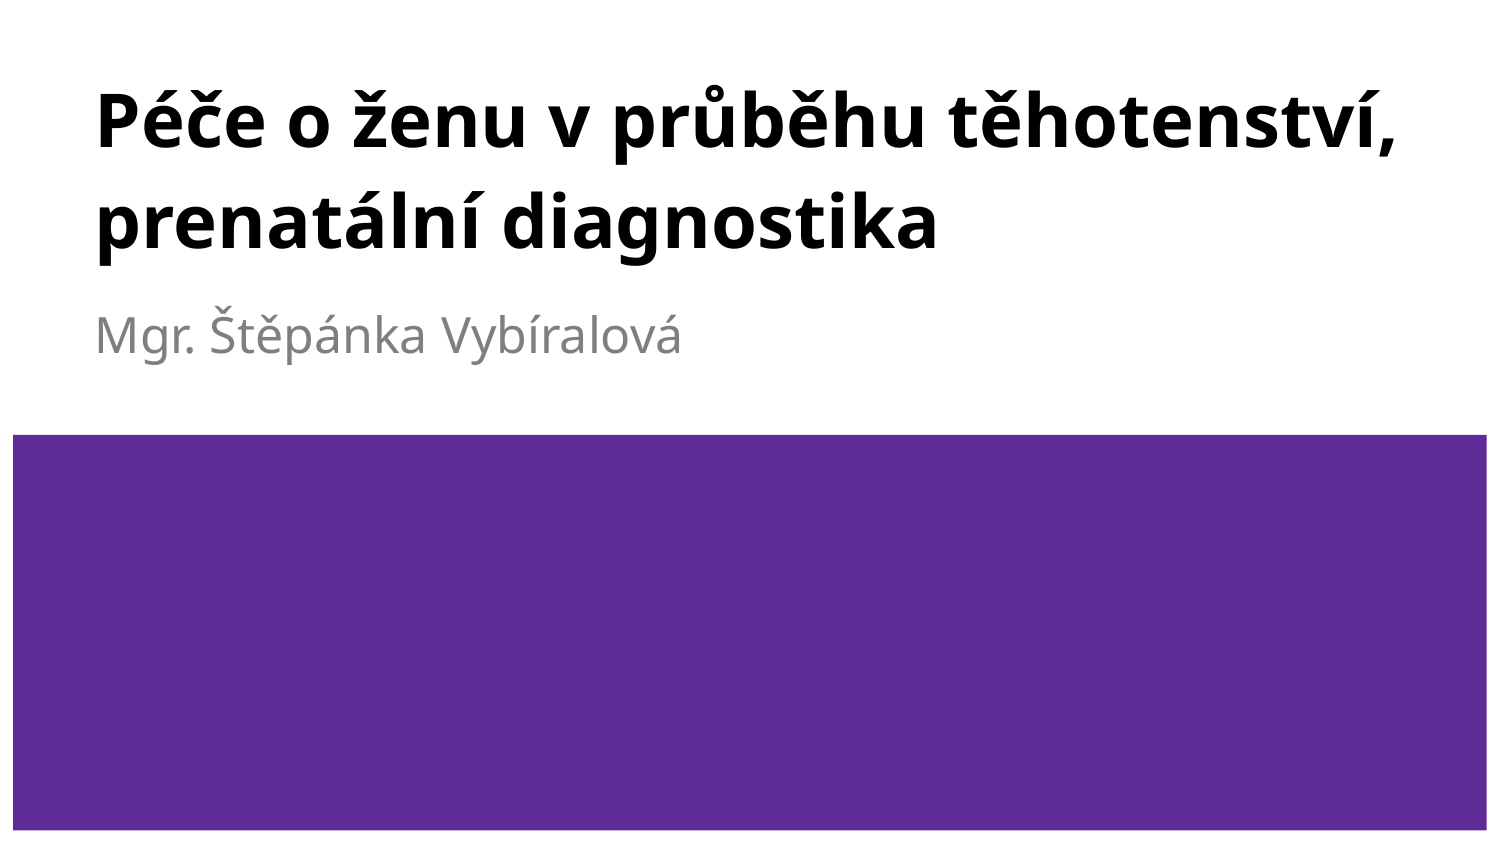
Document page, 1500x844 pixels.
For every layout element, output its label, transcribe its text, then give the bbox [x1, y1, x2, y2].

title Péče o ženu v průběhu těhotenství, prenatální diagnostika [79, 43, 1423, 285]
subtitle Mgr. Štěpánka Vybíralová [79, 285, 1423, 427]
